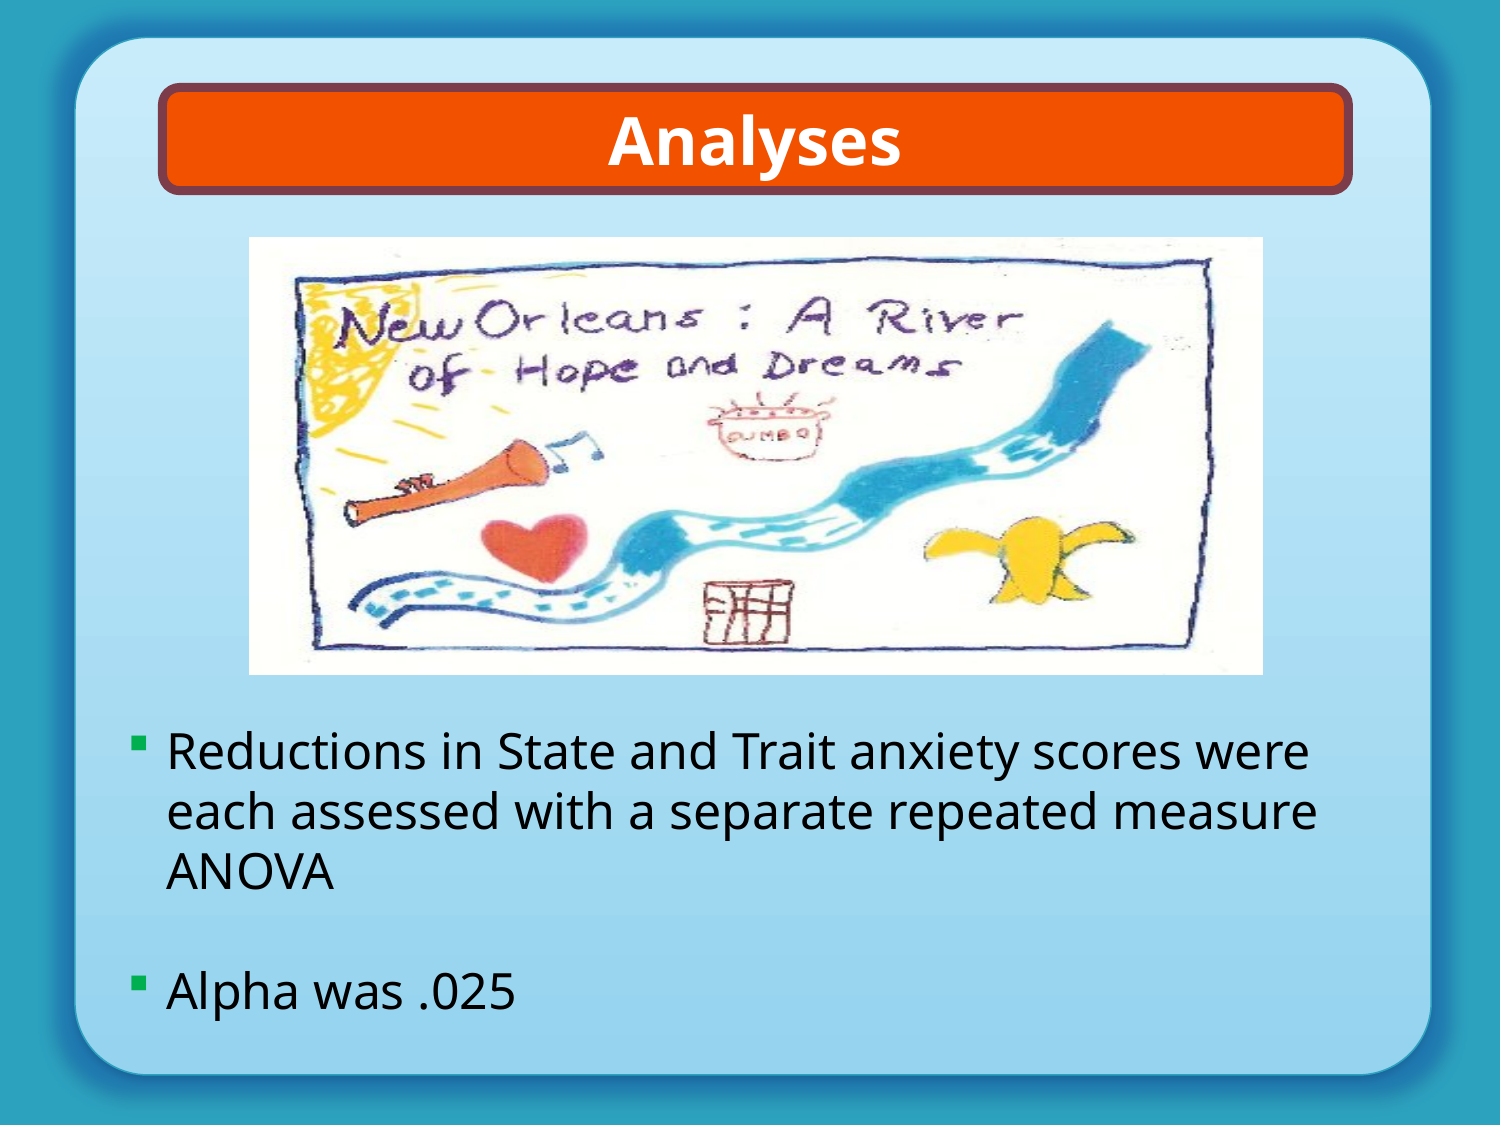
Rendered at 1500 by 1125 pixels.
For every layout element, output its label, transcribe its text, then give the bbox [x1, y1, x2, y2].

text_box [74, 36, 1432, 1076]
text_box Reductions in State and Trait anxiety scores were each assessed with a separate repeated measure ANOVA Alpha was .025 [112, 712, 1350, 1088]
picture [249, 237, 1263, 676]
text_box Analyses [157, 82, 1353, 196]
